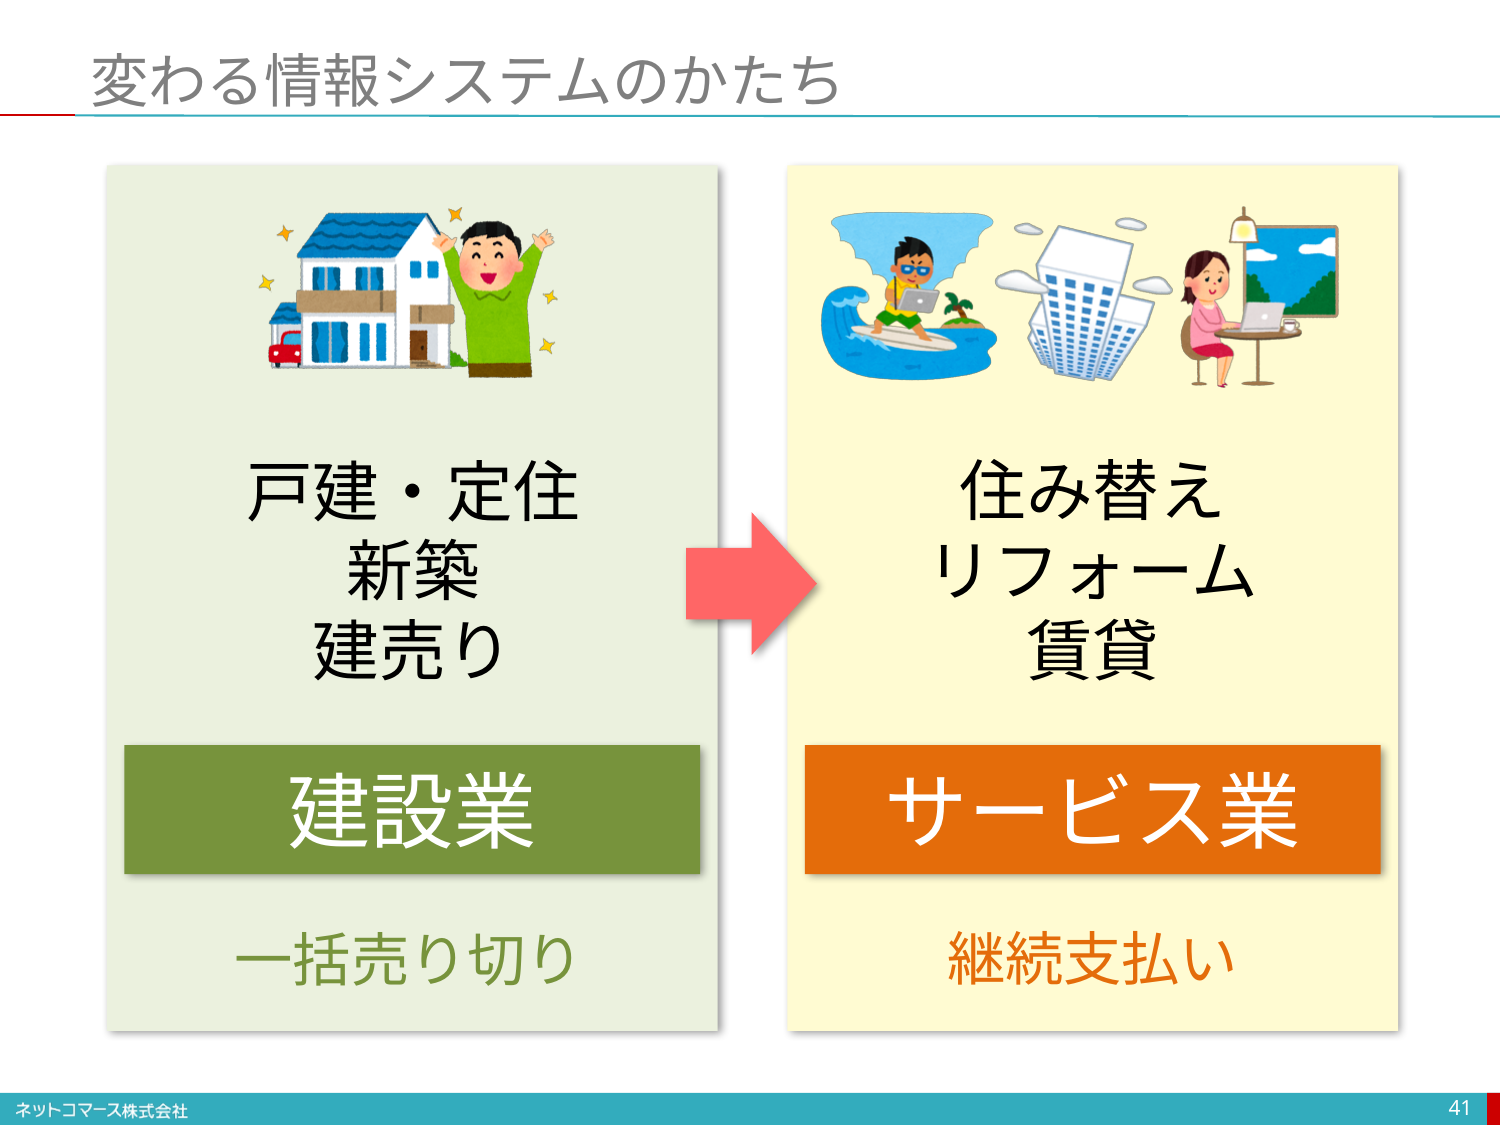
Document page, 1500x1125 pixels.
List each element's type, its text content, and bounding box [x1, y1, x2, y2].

text_box [105, 163, 686, 1033]
text_box 戸建・定住 新築 建売り [231, 441, 595, 697]
slide_number 41 [1137, 1091, 1488, 1125]
picture [16, 1101, 188, 1120]
text_box 建設業 [122, 743, 680, 876]
title 変わる情報システムのかたち [75, 45, 1500, 114]
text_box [685, 165, 1399, 1032]
picture [256, 178, 562, 397]
text_box 一括売り切り [219, 915, 599, 1001]
